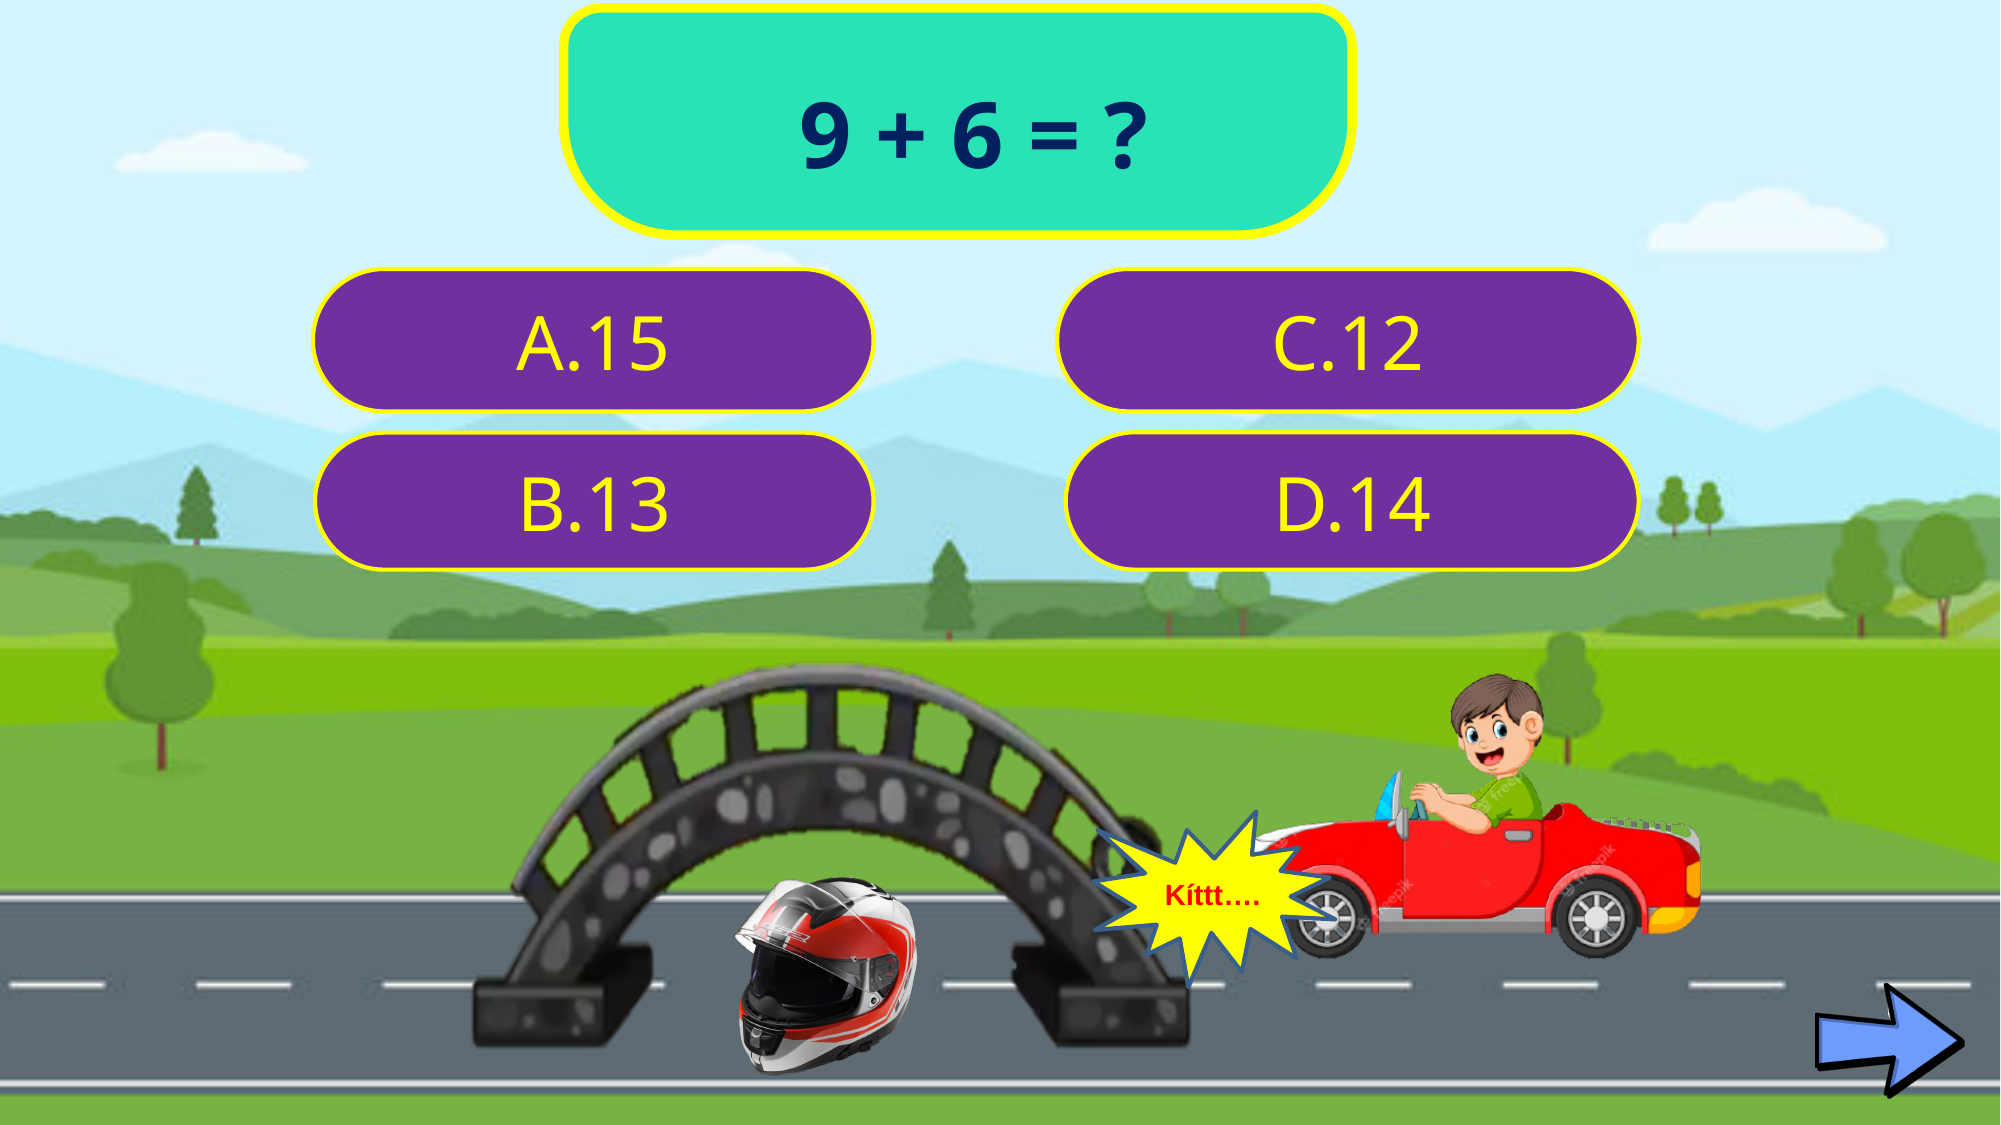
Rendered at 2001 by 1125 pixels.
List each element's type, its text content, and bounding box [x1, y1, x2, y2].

picture [0, 0, 2001, 1125]
text_box A.15 [310, 266, 876, 414]
text_box B.13 [312, 430, 876, 572]
text_box C.12 [1054, 266, 1641, 414]
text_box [536, 7, 1412, 236]
text_box D.14 [1063, 430, 1641, 572]
